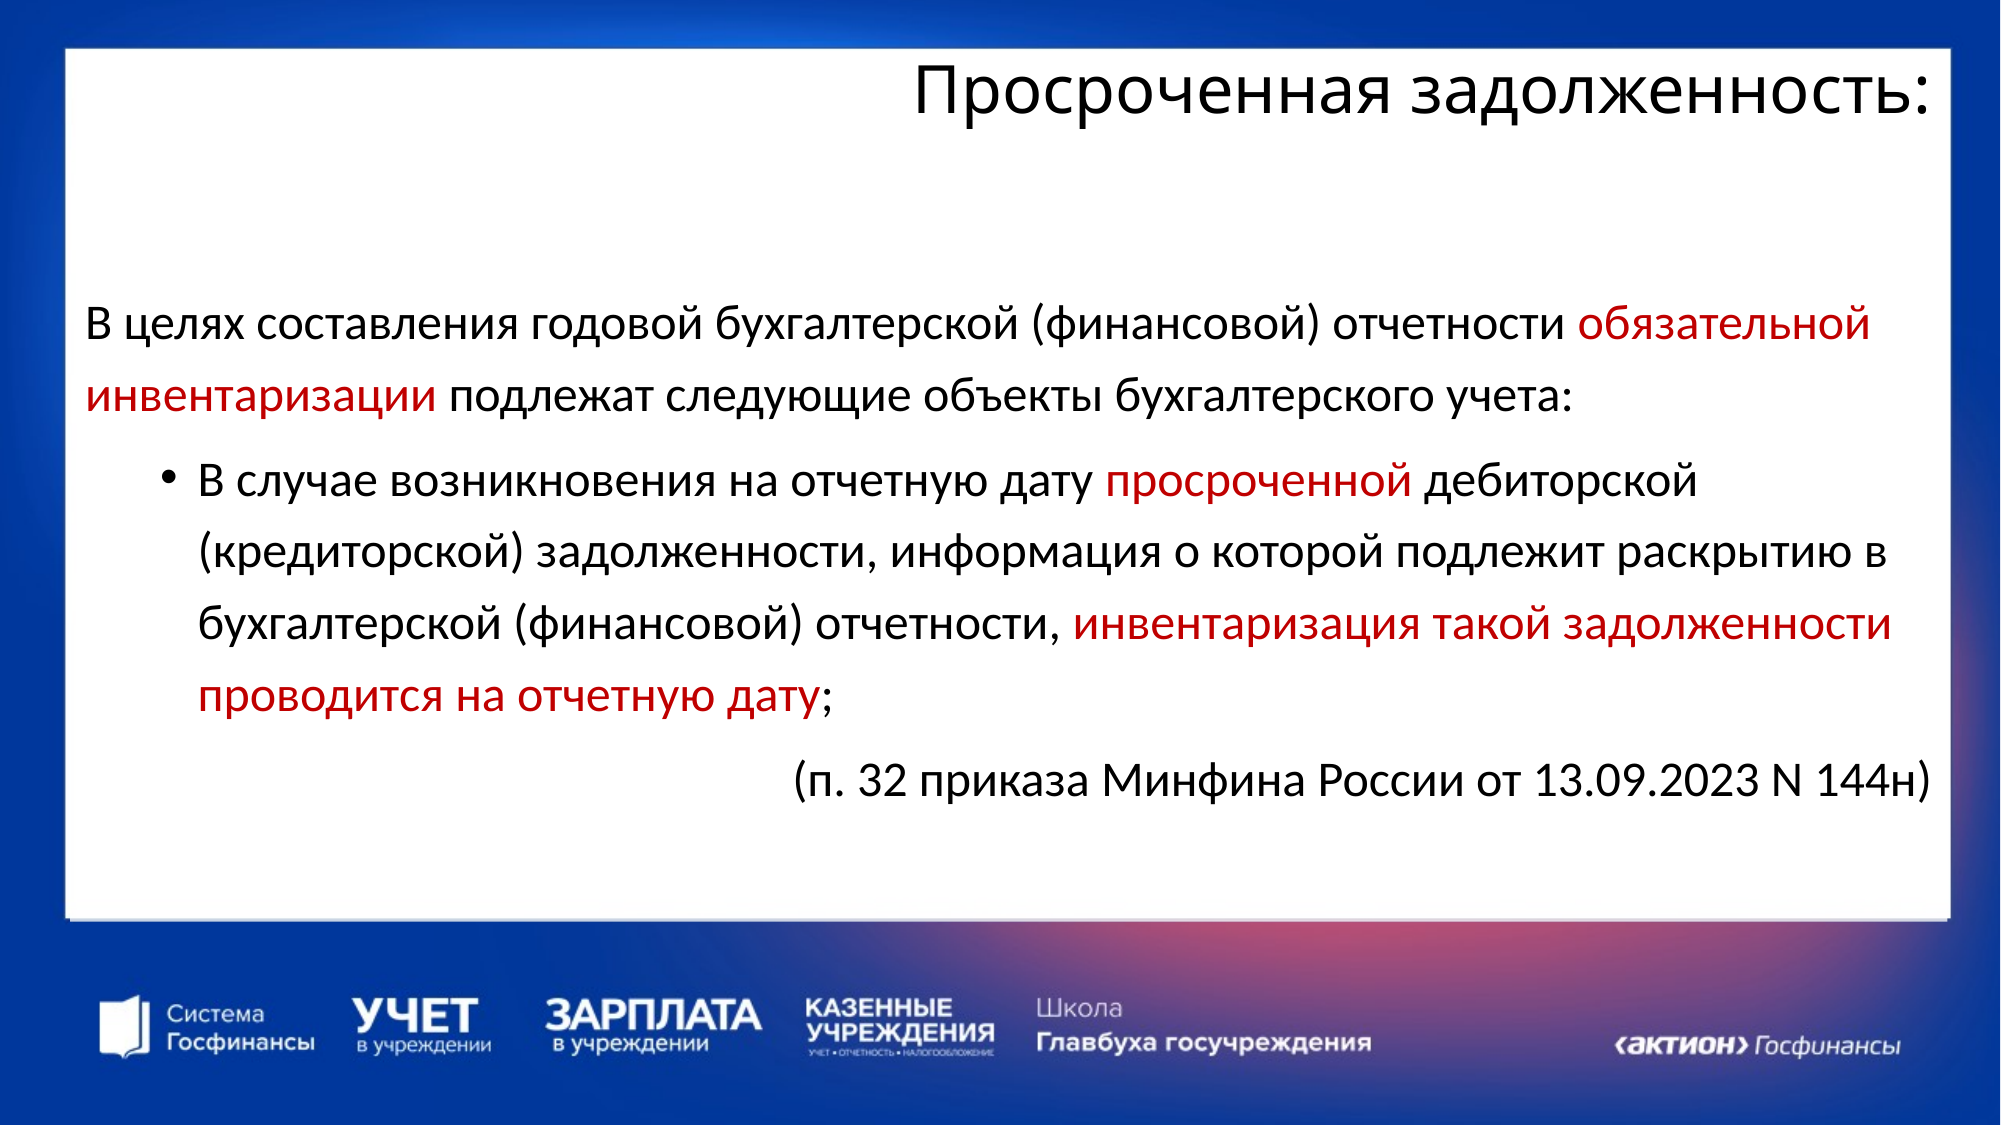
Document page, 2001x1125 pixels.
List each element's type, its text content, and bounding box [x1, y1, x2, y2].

title Просроченная задолженность: [250, 41, 1948, 143]
picture [0, 0, 2001, 1125]
list В целях составления годовой бухгалтерской (финансовой) отчетности обязательной инвентаризации подлежат следующие объекты бухгалтерского учета: В случае возникновения на отчетную дату просроченной дебиторской (кредиторской) задолженности, информация о которой подлежит раскрытию в бухгалтерской (финансовой) отчетности, инвентаризация такой задолженности проводится на отчетную дату; (п. 32 приказа Минфина России от 13.09.2023 N 144н) [70, 162, 1948, 922]
